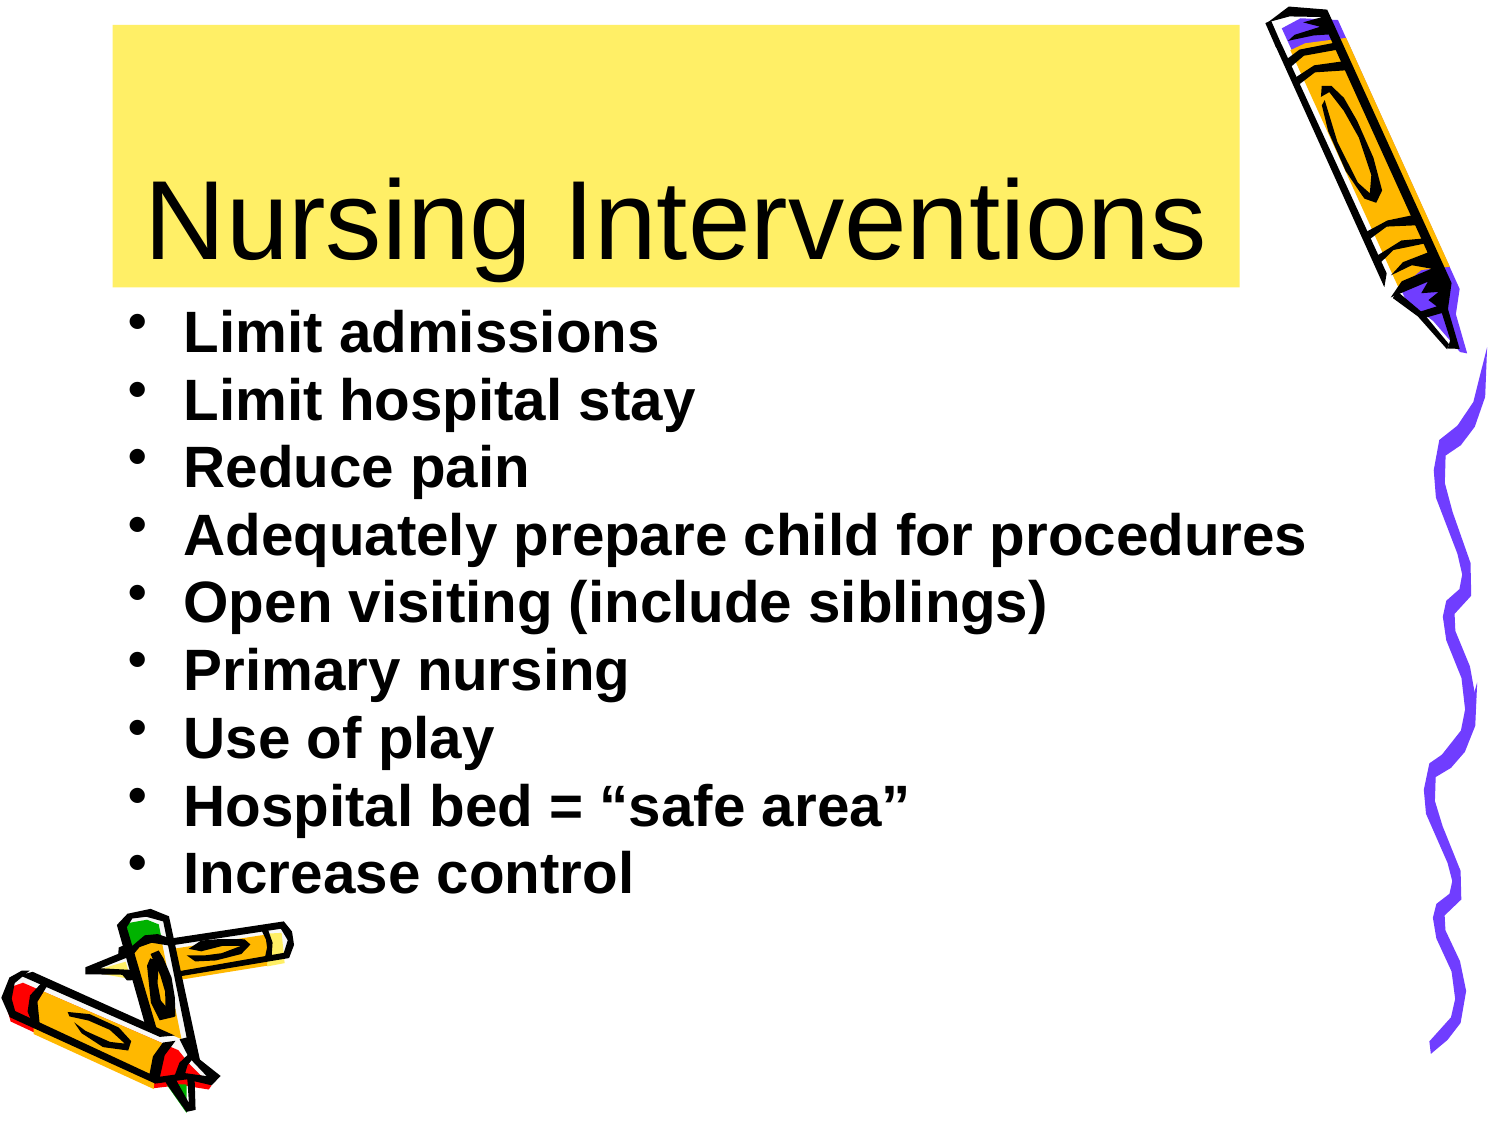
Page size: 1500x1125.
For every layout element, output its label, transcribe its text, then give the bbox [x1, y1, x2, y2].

list Limit admissions Limit hospital stay Reduce pain Adequately prepare child for procedures Open visiting (include siblings) Primary nursing Use of play Hospital bed = “safe area” Increase control [112, 299, 1376, 901]
title Nursing Interventions [112, 24, 1240, 288]
